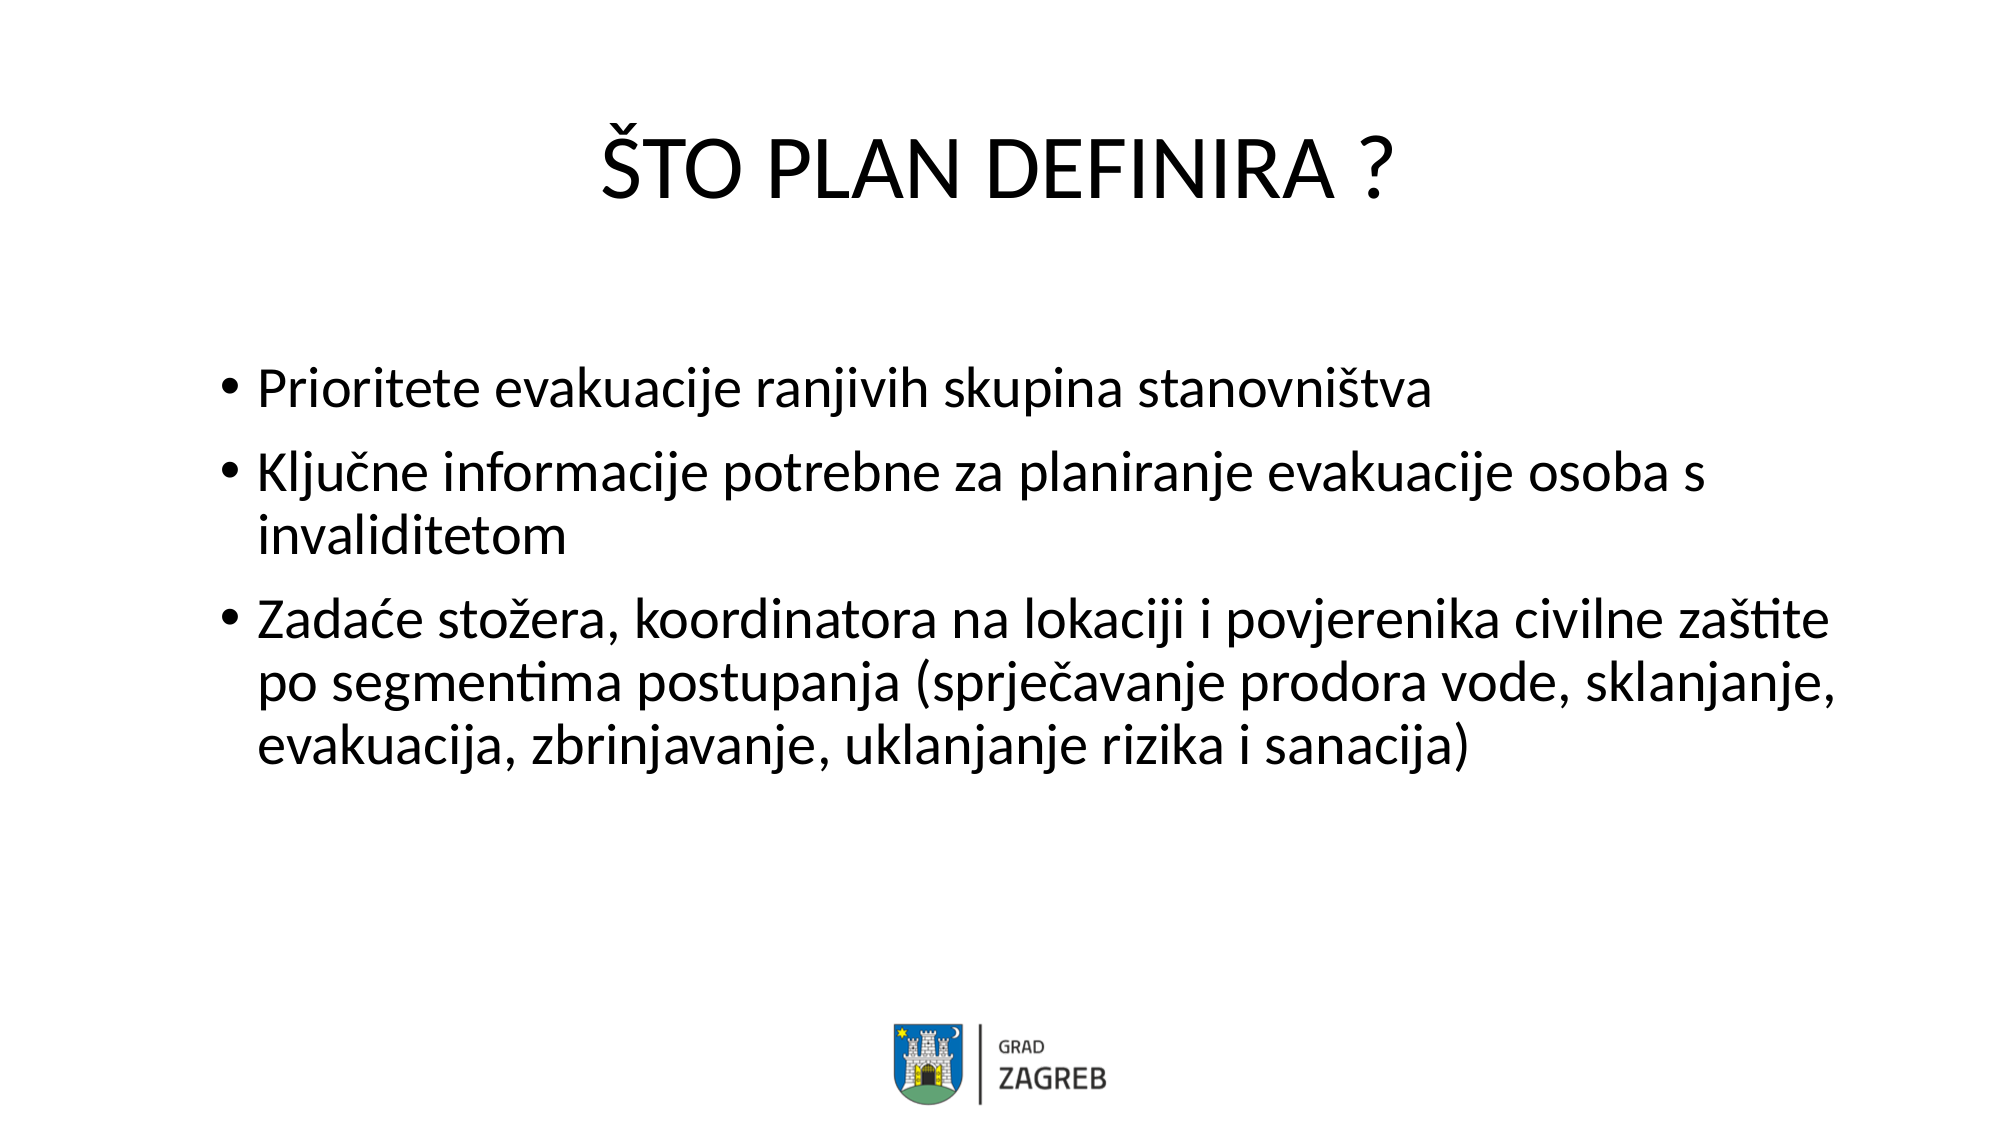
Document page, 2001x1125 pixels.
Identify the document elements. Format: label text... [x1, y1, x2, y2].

list Prioritete evakuacije ranjivih skupina stanovništva Ključne informacije potrebne za planiranje evakuacije osoba s invaliditetom Zadaće stožera, koordinatora na lokaciji i povjerenika civilne zaštite po segmentima postupanja (sprječavanje prodora vode, sklanjanje, evakuacija, zbrinjavanje, uklanjanje rizika i sanacija) [205, 350, 1888, 970]
picture [872, 1004, 1127, 1125]
title ŠTO PLAN DEFINIRA ? [137, 59, 1863, 278]
